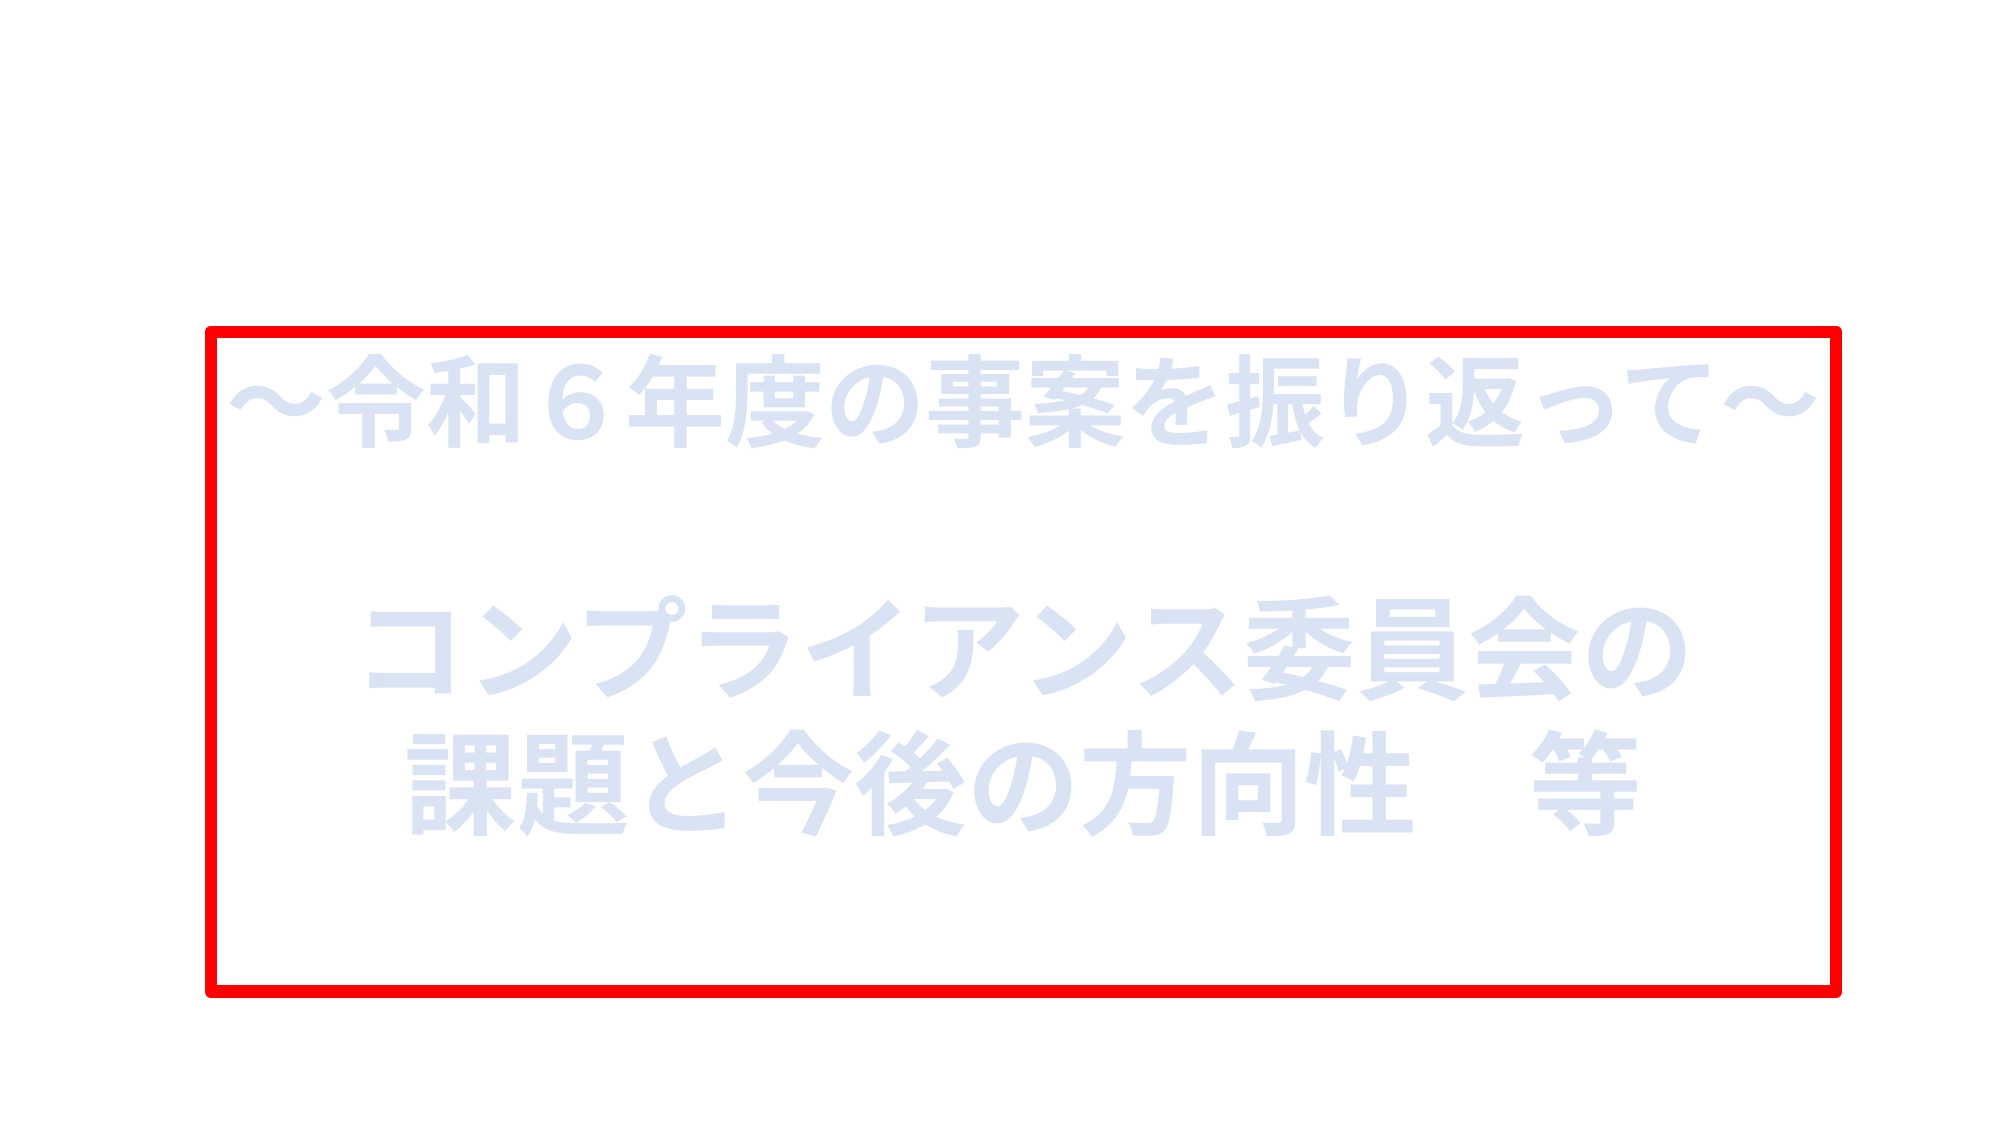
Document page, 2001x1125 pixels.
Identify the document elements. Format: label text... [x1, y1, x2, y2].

text_box ～令和６年度の事案を振り返って～ コンプライアンス委員会の 課題と今後の方向性 等 [210, 331, 1837, 992]
